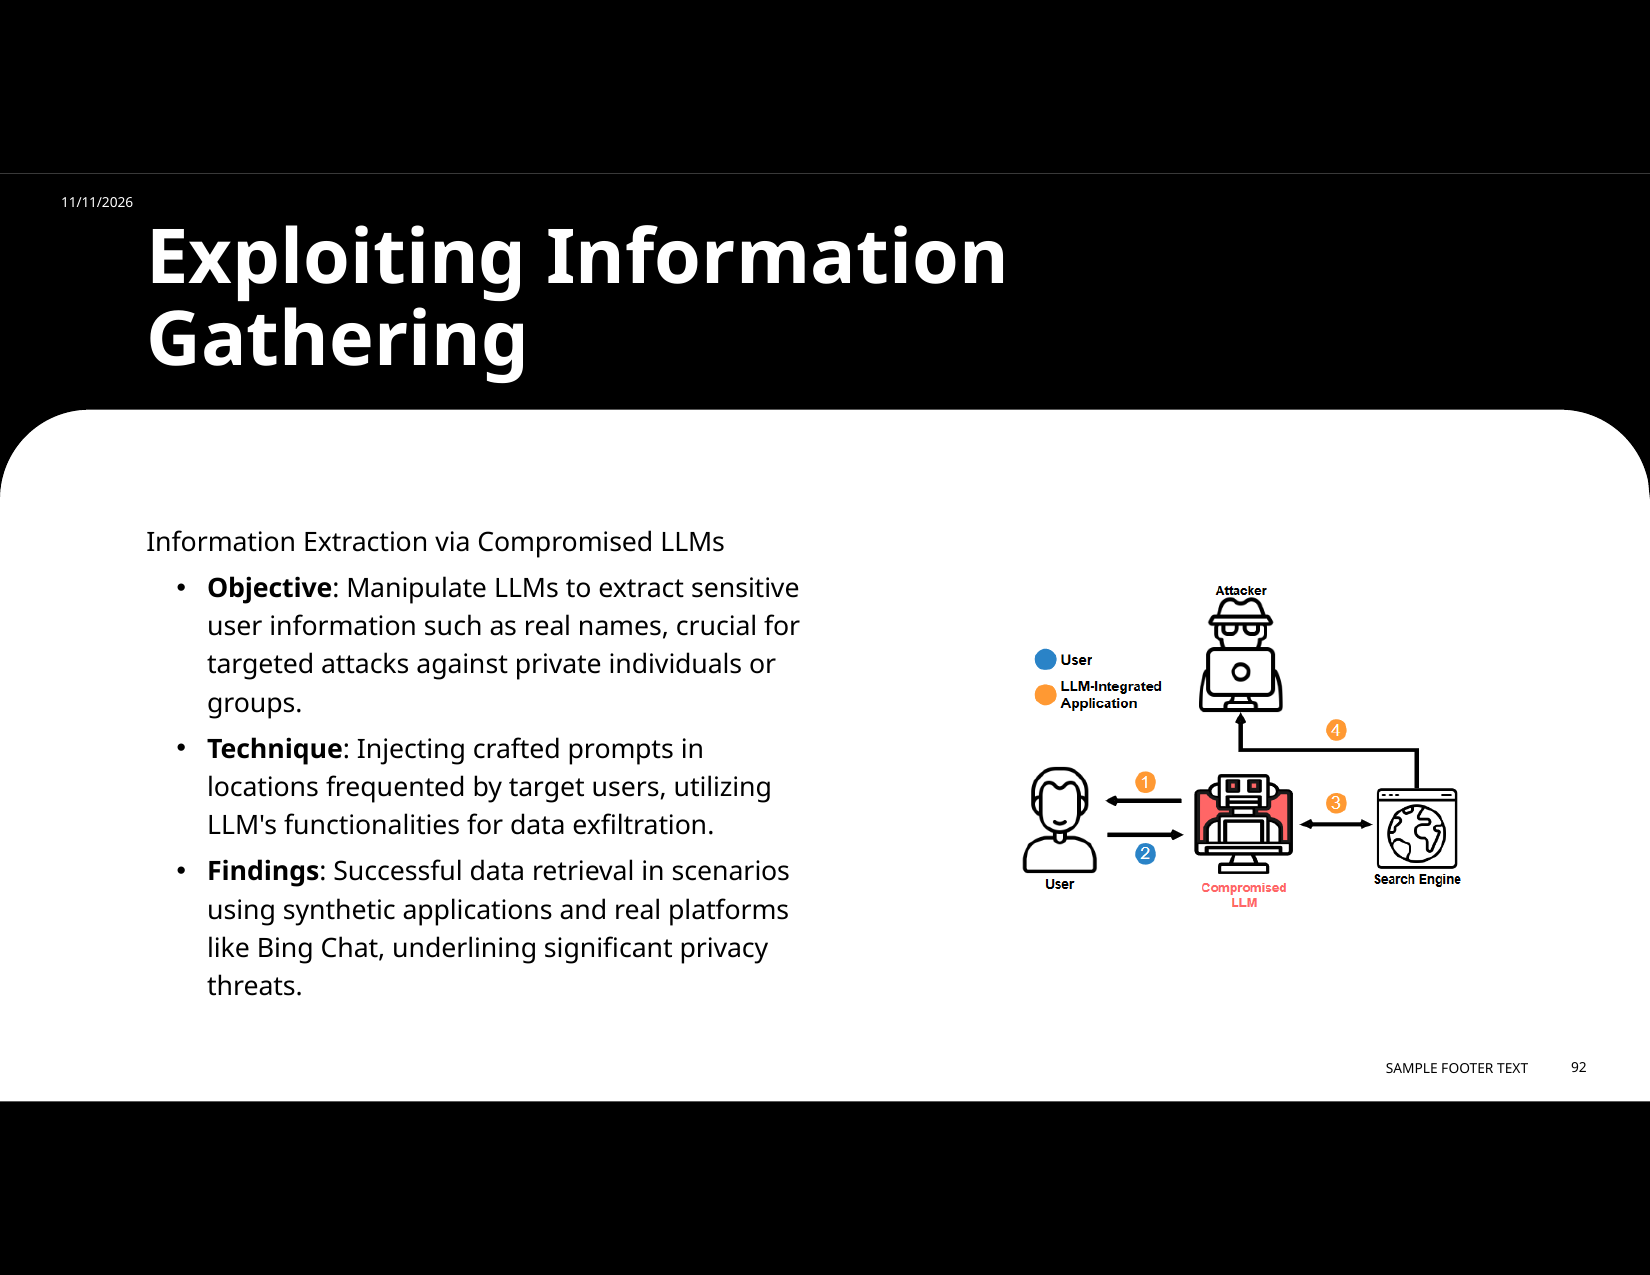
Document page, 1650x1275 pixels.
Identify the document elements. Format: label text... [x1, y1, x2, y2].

text_box [0, 411, 1650, 1102]
text_box [0, 172, 1650, 500]
slide_number 92 [1543, 1043, 1602, 1093]
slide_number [46, 182, 418, 226]
footer Sample Footer Text [993, 1042, 1544, 1093]
list Information Extraction via Compromised LLMs Objective: Manipulate LLMs to extract sensitive user information such as real names, crucial for targeted attacks against private individuals or groups. Technique: Injecting crafted prompts in locations frequented by target users, utilizing LLM's functionalities for data exfiltration. Findings: Successful data retrieval in scenarios using synthetic applications and real platforms like Bing Chat, underlining significant privacy threats. [131, 510, 825, 1010]
picture [932, 576, 1537, 936]
title Exploiting Information Gathering [131, 209, 1363, 391]
